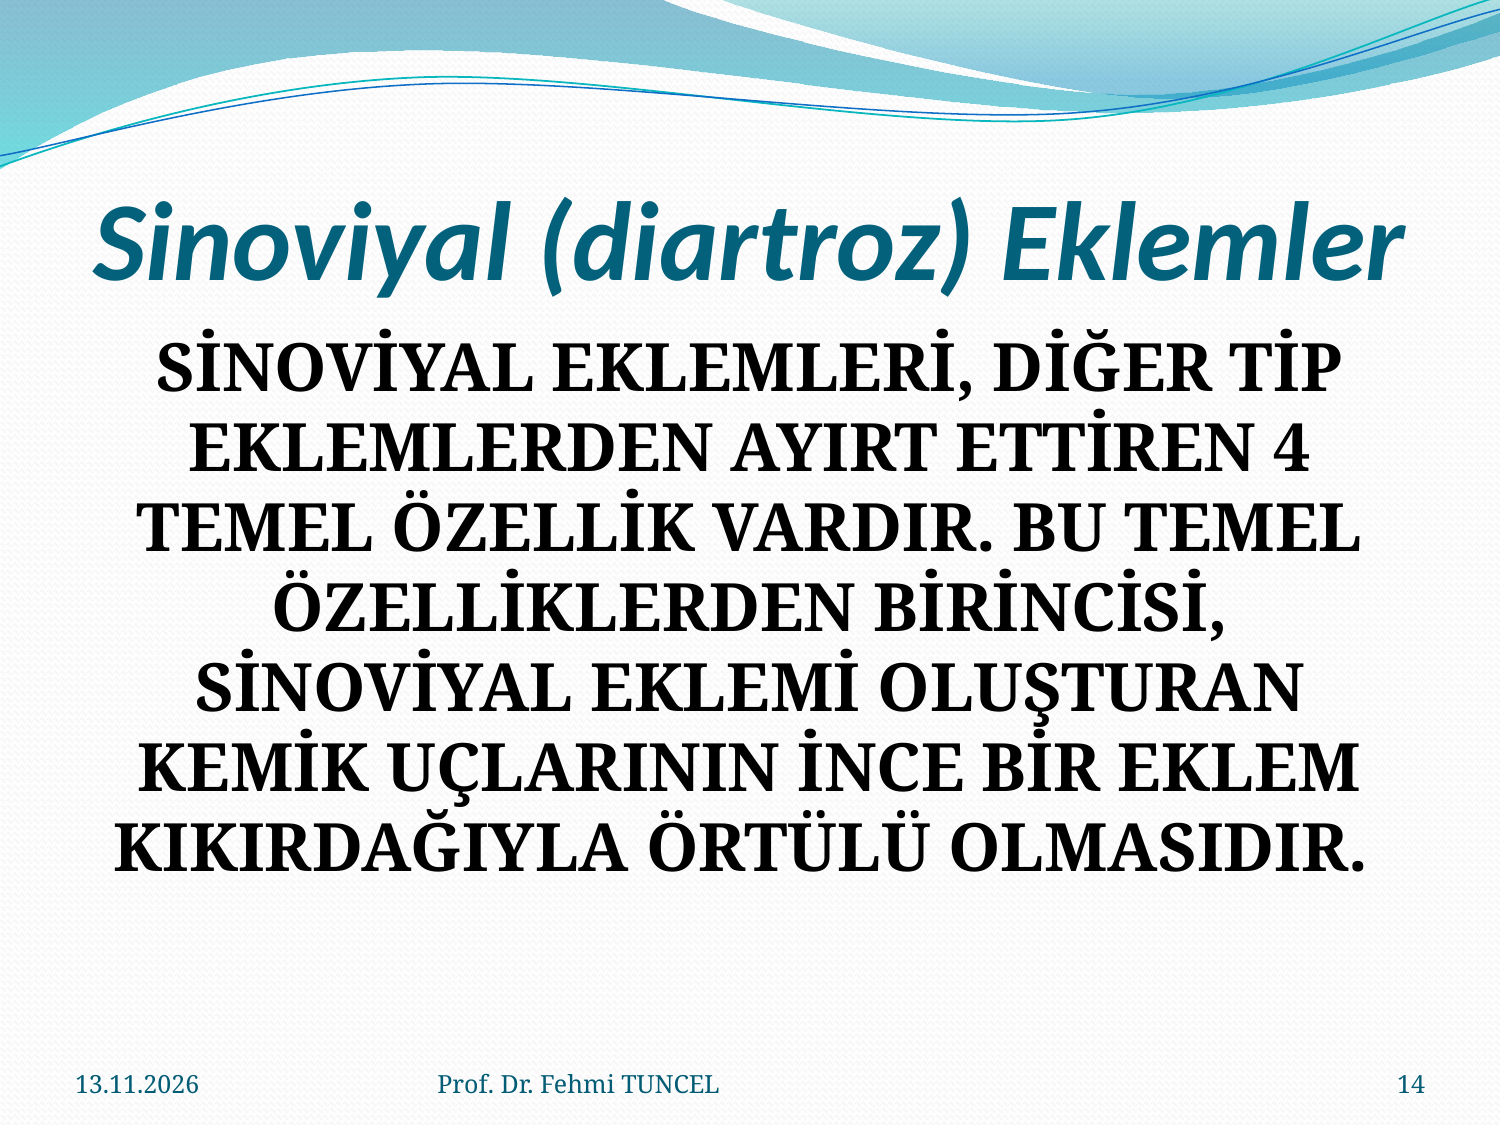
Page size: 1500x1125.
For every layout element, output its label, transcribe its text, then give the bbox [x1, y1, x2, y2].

list SİNOVİYAL EKLEMLERİ, DİĞER TİP EKLEMLERDEN AYIRT ETTİREN 4 TEMEL ÖZELLİK VARDIR. BU TEMEL ÖZELLİKLERDEN BİRİNCİSİ, SİNOVİYAL EKLEMİ OLUŞTURAN KEMİK UÇLARININ İNCE BİR EKLEM KIKIRDAĞIYLA ÖRTÜLÜ OLMASIDIR. [75, 317, 1425, 1038]
footer Prof. Dr. Fehmi TUNCEL [437, 1042, 988, 1103]
title Sinoviyal (diartroz) Eklemler [75, 115, 1425, 303]
slide_number 14 [1299, 1042, 1425, 1103]
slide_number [75, 1042, 425, 1103]
